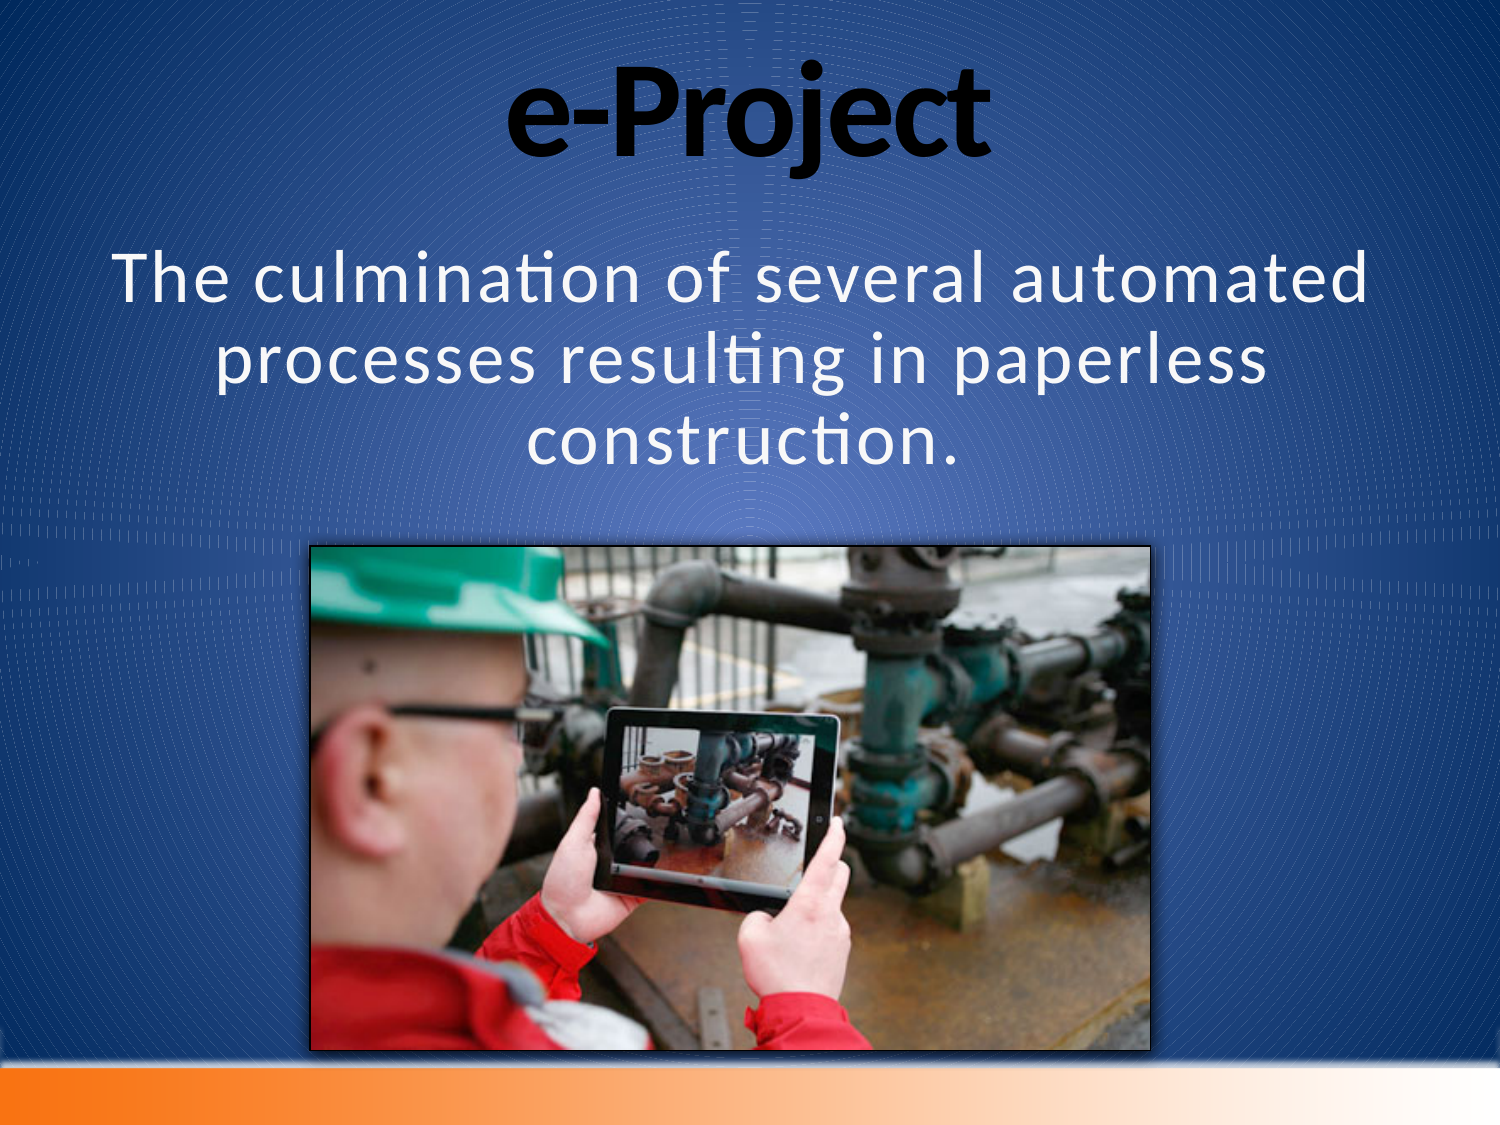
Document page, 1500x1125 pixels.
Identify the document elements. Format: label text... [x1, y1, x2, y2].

list The culmination of several automated processes resulting in paperless construction. [37, 237, 1450, 483]
picture [0, 546, 1500, 1125]
title e-Project [62, 37, 1438, 188]
